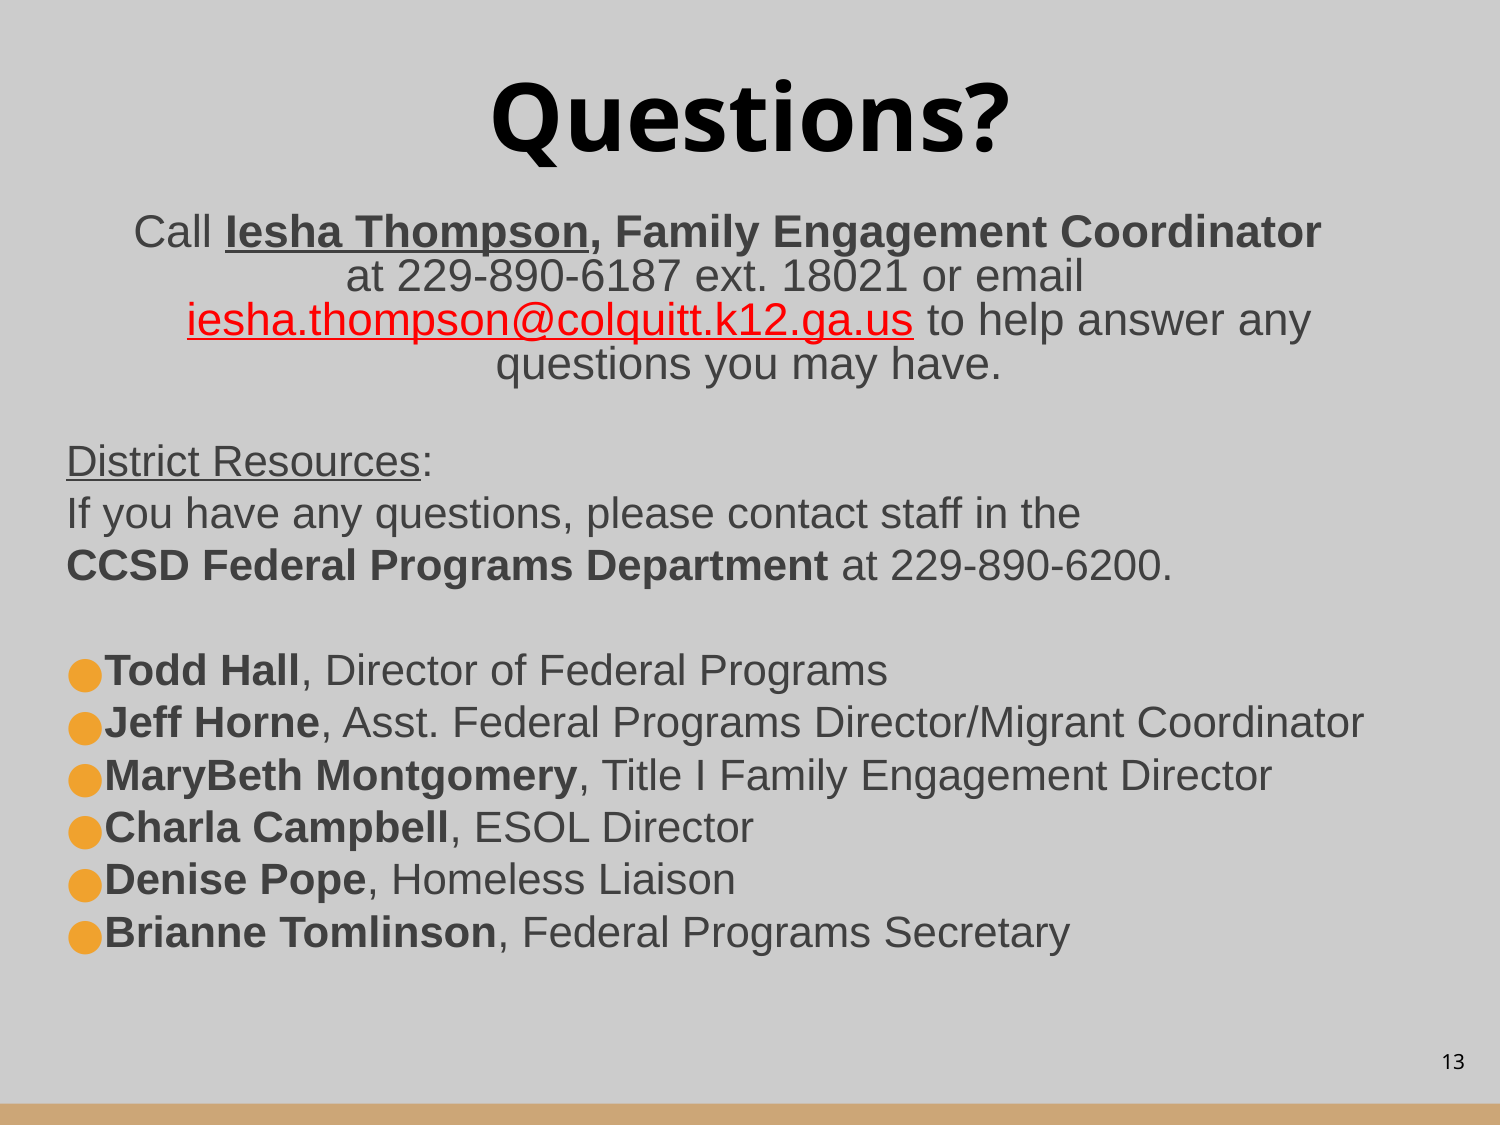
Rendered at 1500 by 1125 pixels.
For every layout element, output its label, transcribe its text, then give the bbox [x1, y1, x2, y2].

text_box Call Iesha Thompson, Family Engagement Coordinator at 229-890-6187 ext. 18021 or email iesha.thompson@colquitt.k12.ga.us to help answer any questions you may have. District Resources: If you have any questions, please contact staff in the CCSD Federal Programs Department at 229-890-6200. Todd Hall, Director of Federal Programs Jeff Horne, Asst. Federal Programs Director/Migrant Coordinator MaryBeth Montgomery, Title I Family Engagement Director Charla Campbell, ESOL Director Denise Pope, Homeless Liaison Brianne Tomlinson, Federal Programs Secretary [51, 204, 1418, 1051]
slide_number ‹#› [1389, 1019, 1480, 1106]
title Questions? [51, 23, 1449, 205]
